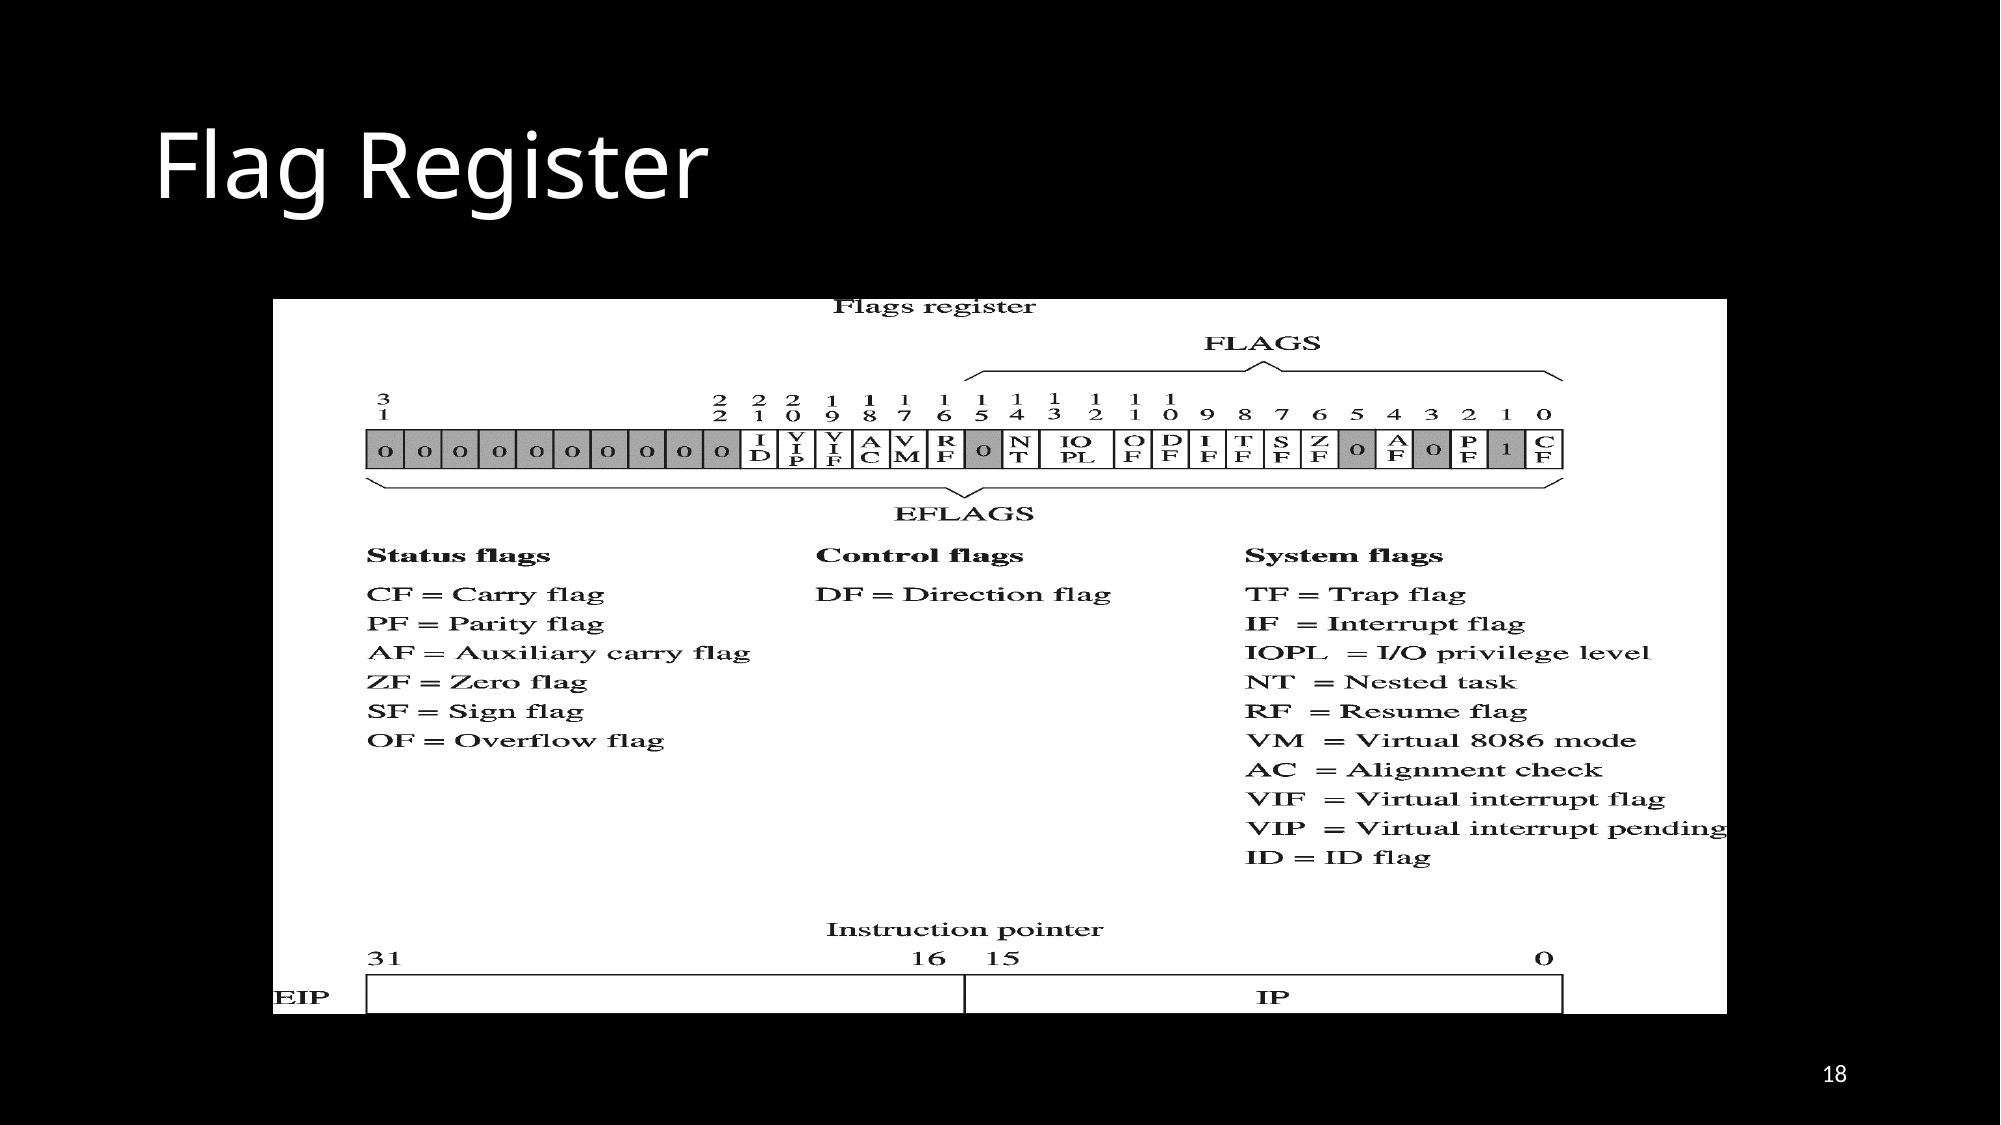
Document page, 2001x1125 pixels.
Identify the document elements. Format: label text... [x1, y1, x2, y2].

slide_number 18 [1412, 1042, 1863, 1103]
title Flag Register [137, 59, 1863, 278]
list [273, 299, 1727, 1014]
